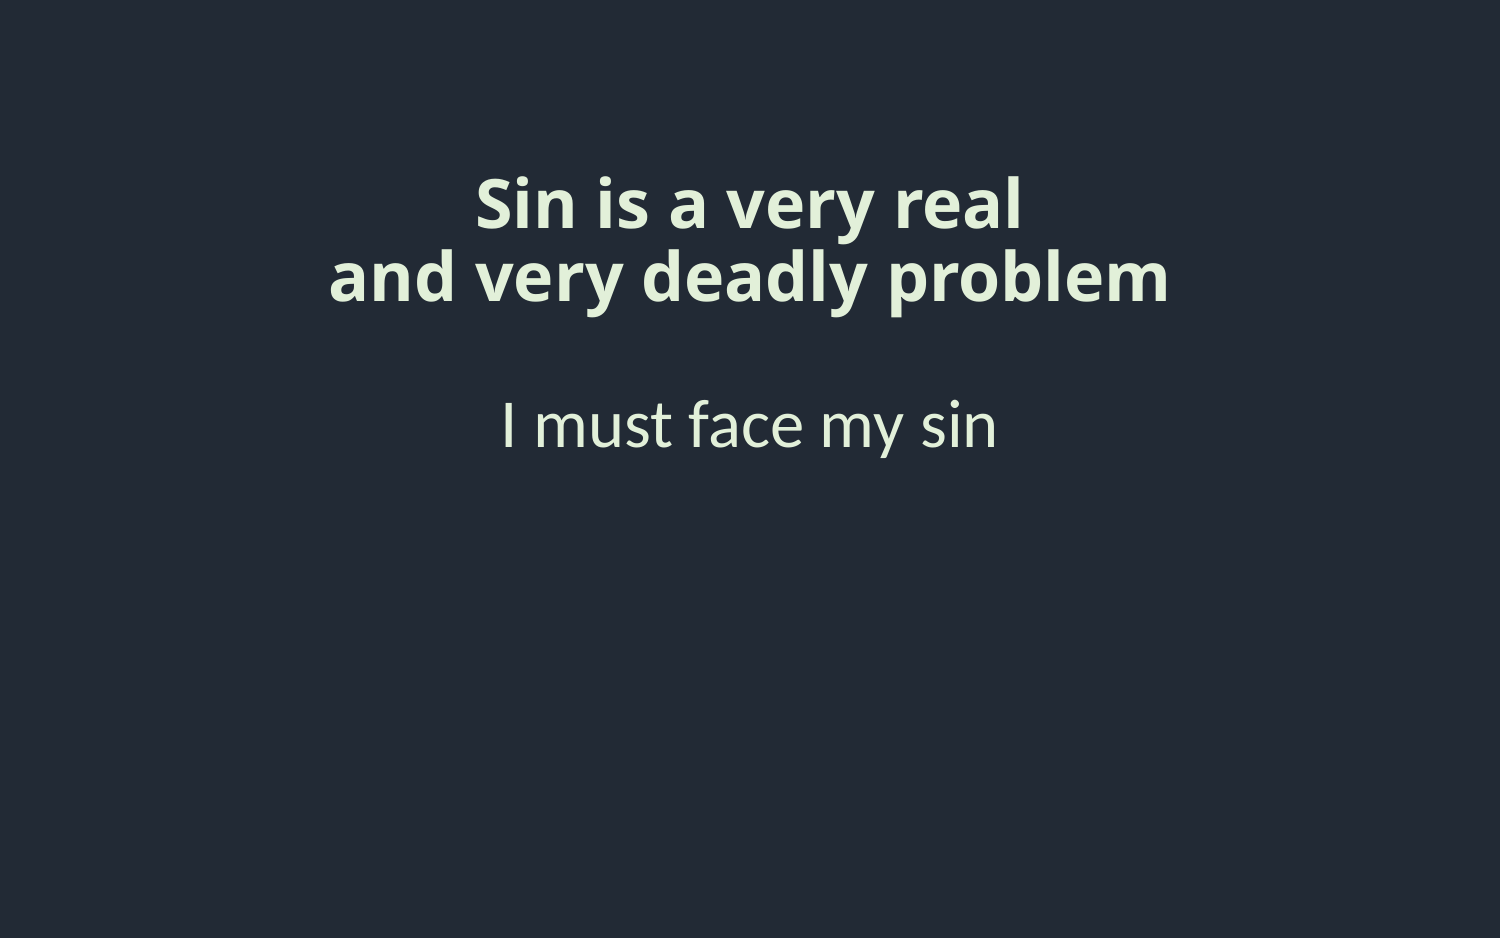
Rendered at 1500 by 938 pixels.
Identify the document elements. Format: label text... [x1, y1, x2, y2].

title Sin is a very real and very deadly problem [103, 161, 1397, 325]
list I must face my sin [103, 381, 1397, 750]
